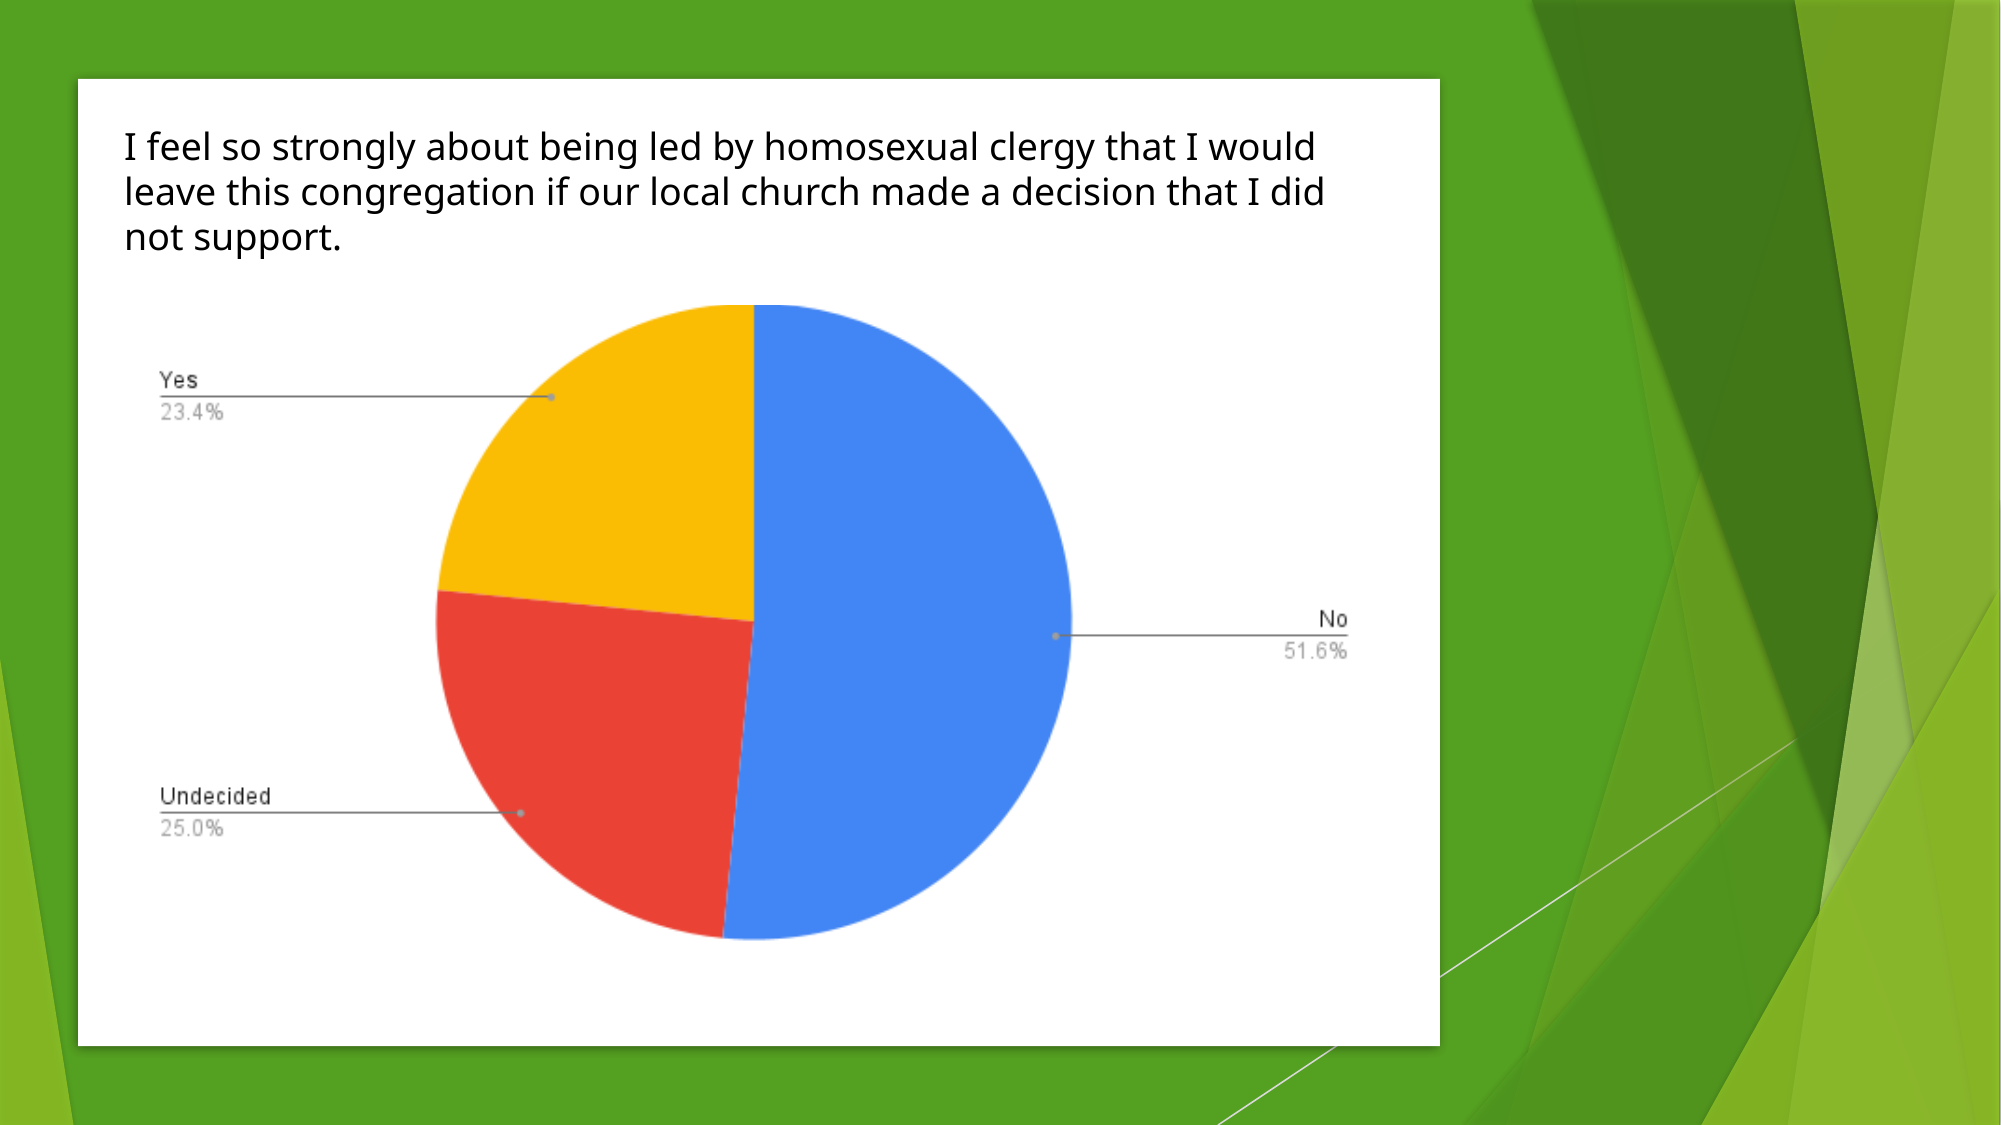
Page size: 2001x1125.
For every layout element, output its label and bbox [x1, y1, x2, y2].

picture [118, 304, 1390, 982]
text_box [0, 0, 2000, 1125]
